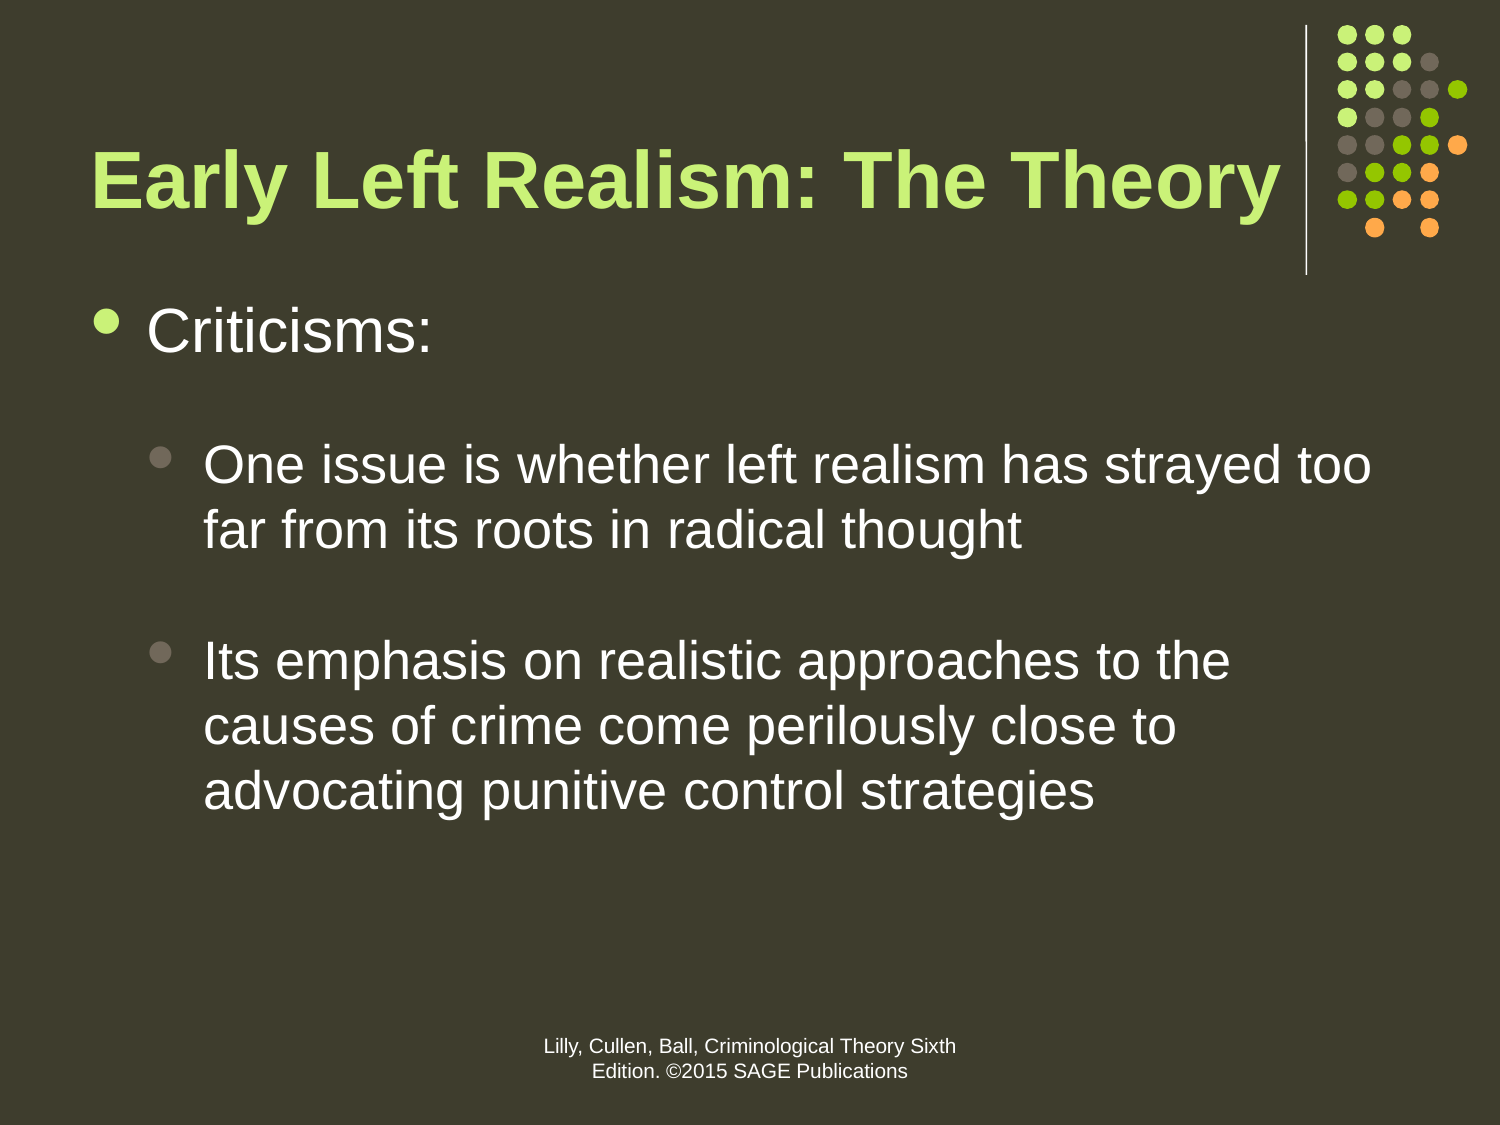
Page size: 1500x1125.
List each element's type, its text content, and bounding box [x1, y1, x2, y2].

list Criticisms: One issue is whether left realism has strayed too far from its roots in radical thought Its emphasis on realistic approaches to the causes of crime come perilously close to advocating punitive control strategies [74, 281, 1426, 1006]
title Early Left Realism: The Theory [74, 19, 1313, 233]
footer Lilly, Cullen, Ball, Criminological Theory Sixth Edition. ©2015 SAGE Publications [512, 1024, 988, 1101]
